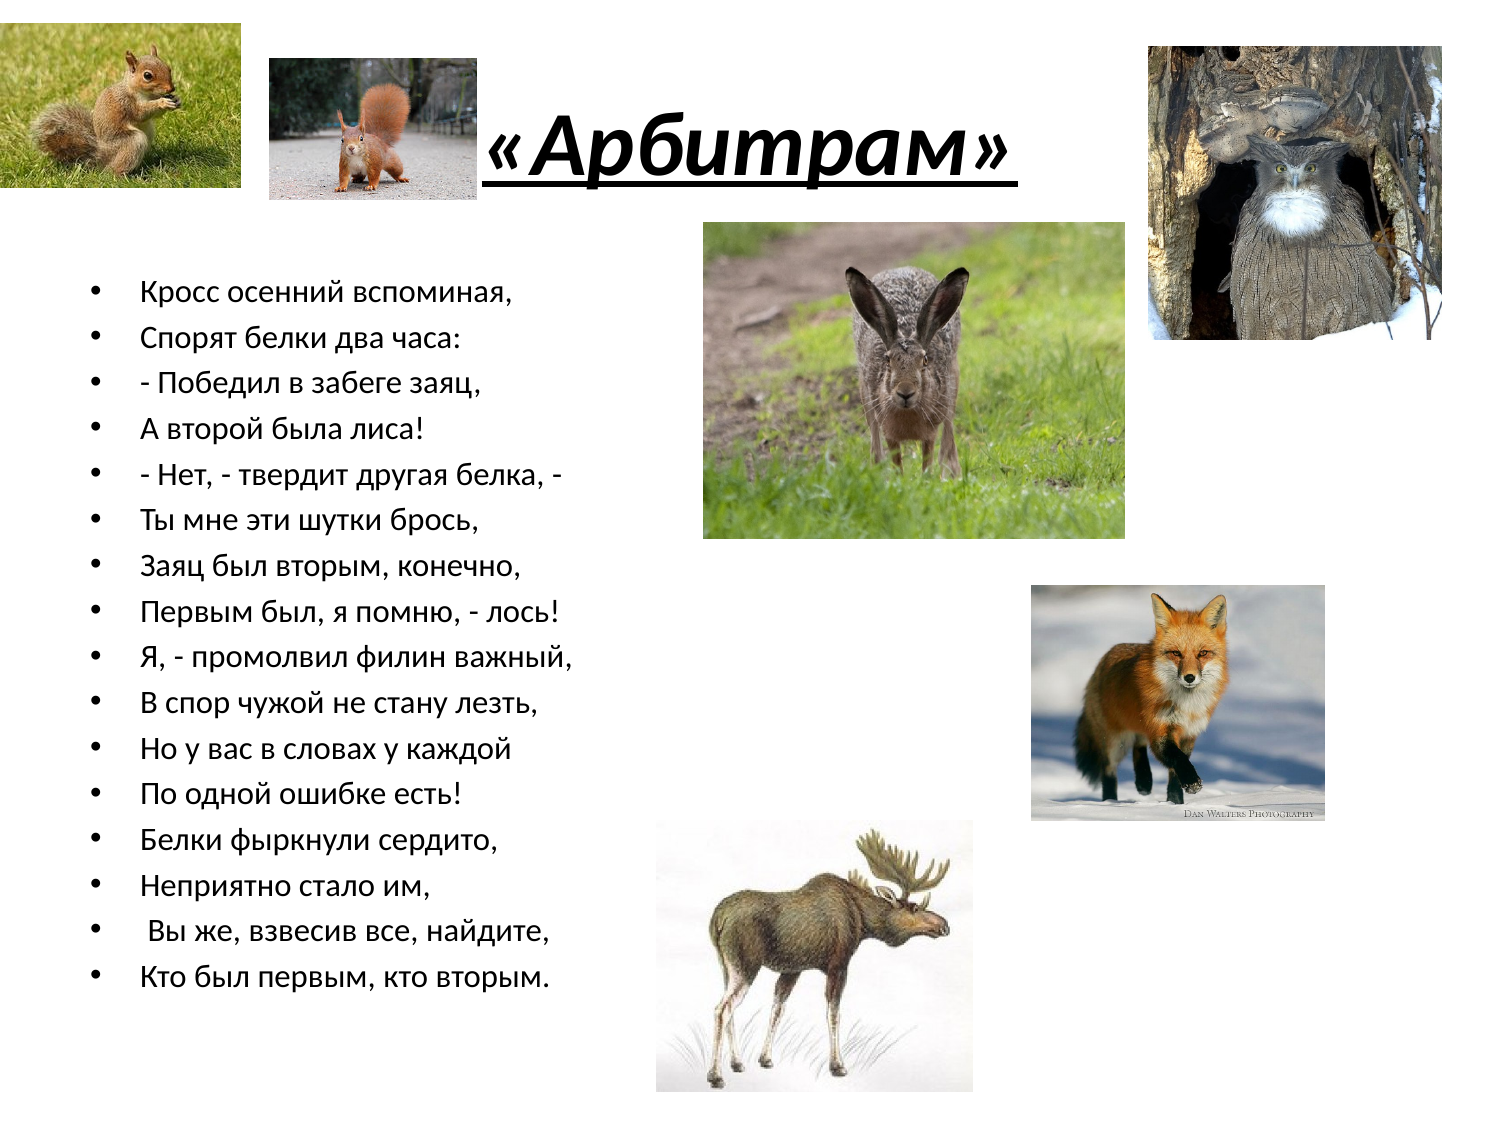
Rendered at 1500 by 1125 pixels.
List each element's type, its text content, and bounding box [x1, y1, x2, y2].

picture [269, 58, 477, 200]
picture [655, 820, 973, 1092]
picture [702, 222, 1126, 540]
picture [0, 23, 241, 188]
title «Арбитрам» [75, 45, 1149, 233]
list Кросс осенний вспоминая, Спорят белки два часа: - Победил в забеге заяц, А второй была лиса! - Нет, - твердит другая белка, - Ты мне эти шутки брось, Заяц был вторым, конечно, Первым был, я помню, - лось! Я, - промолвил филин важный, В спор чужой не стану лезть, Но у вас в словах у каждой По одной ошибке есть! Белки фыркнули сердито, Неприятно стало им, Вы же, взвесив все, найдите, Кто был первым, кто вторым. [75, 262, 1425, 1005]
picture [1148, 46, 1442, 341]
picture [1031, 585, 1325, 821]
